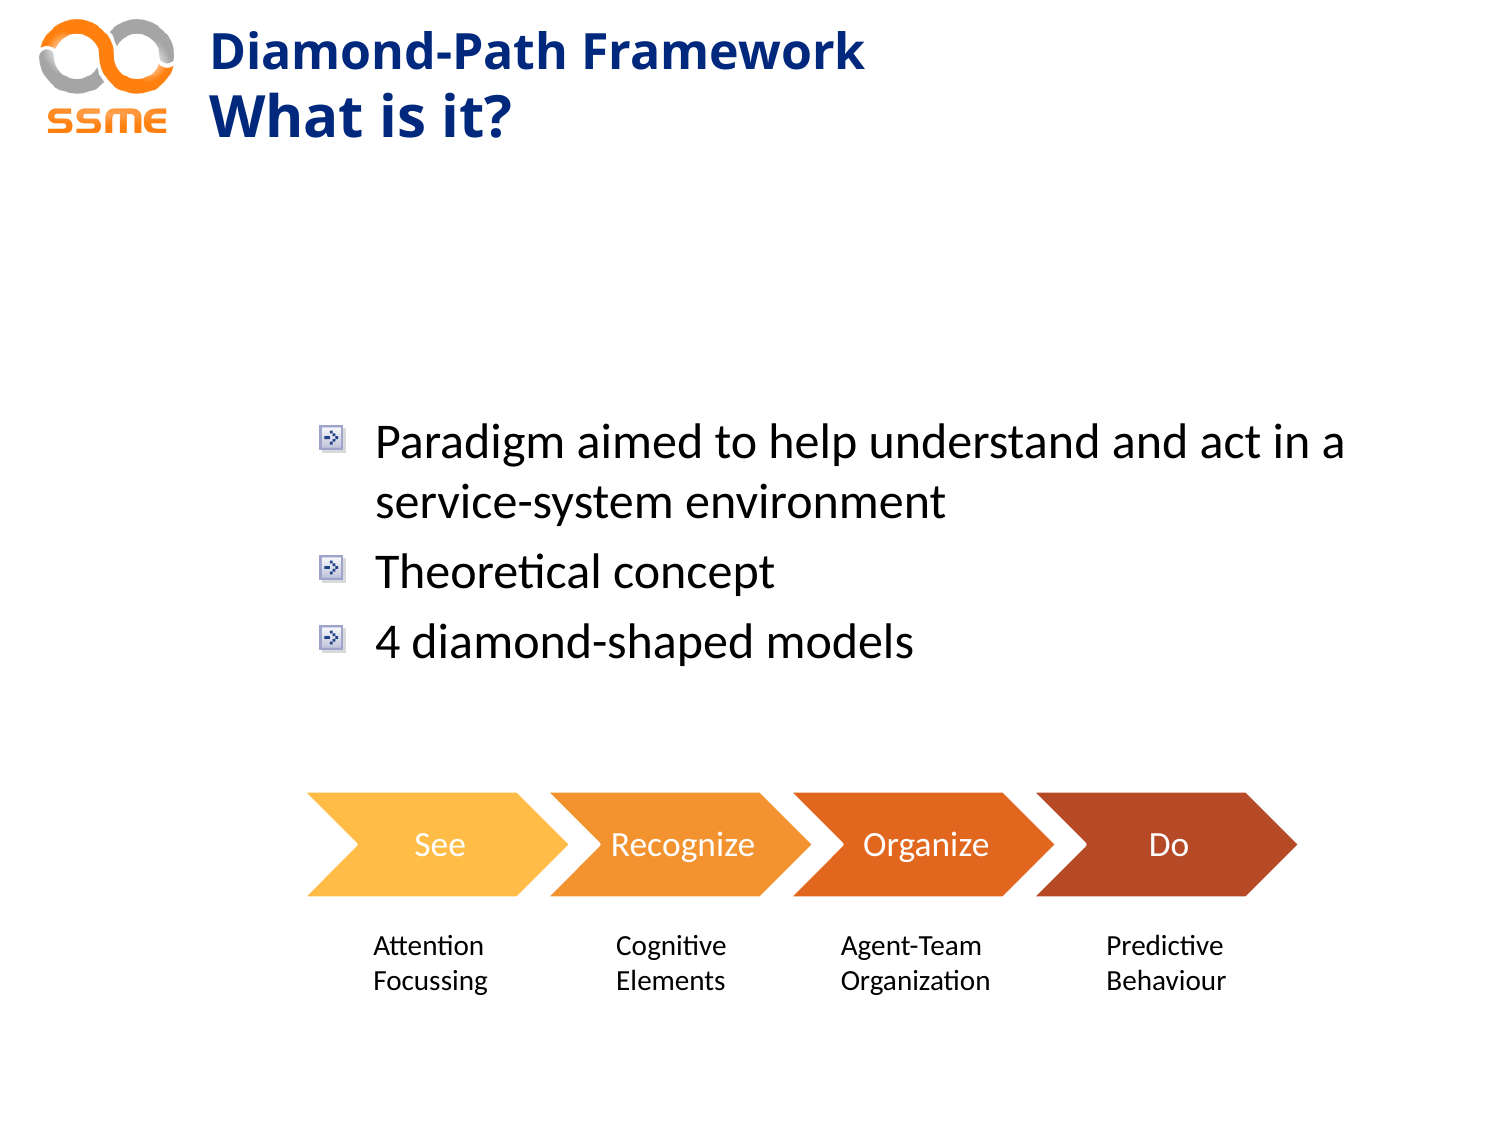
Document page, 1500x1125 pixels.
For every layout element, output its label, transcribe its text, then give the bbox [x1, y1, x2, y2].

title Diamond-Path Framework What is it? [194, 11, 1469, 200]
text_box Attention Focussing [358, 978, 506, 1004]
text_box Predictive Behaviour [1091, 978, 1242, 1004]
list Paradigm aimed to help understand and act in a service-system environment Theoretical concept 4 diamond-shaped models [318, 408, 1400, 935]
text_box Agent-Team Organization [826, 978, 1006, 1004]
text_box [300, 718, 1302, 970]
picture [39, 19, 174, 133]
text_box Cognitive Elements [601, 978, 749, 1004]
